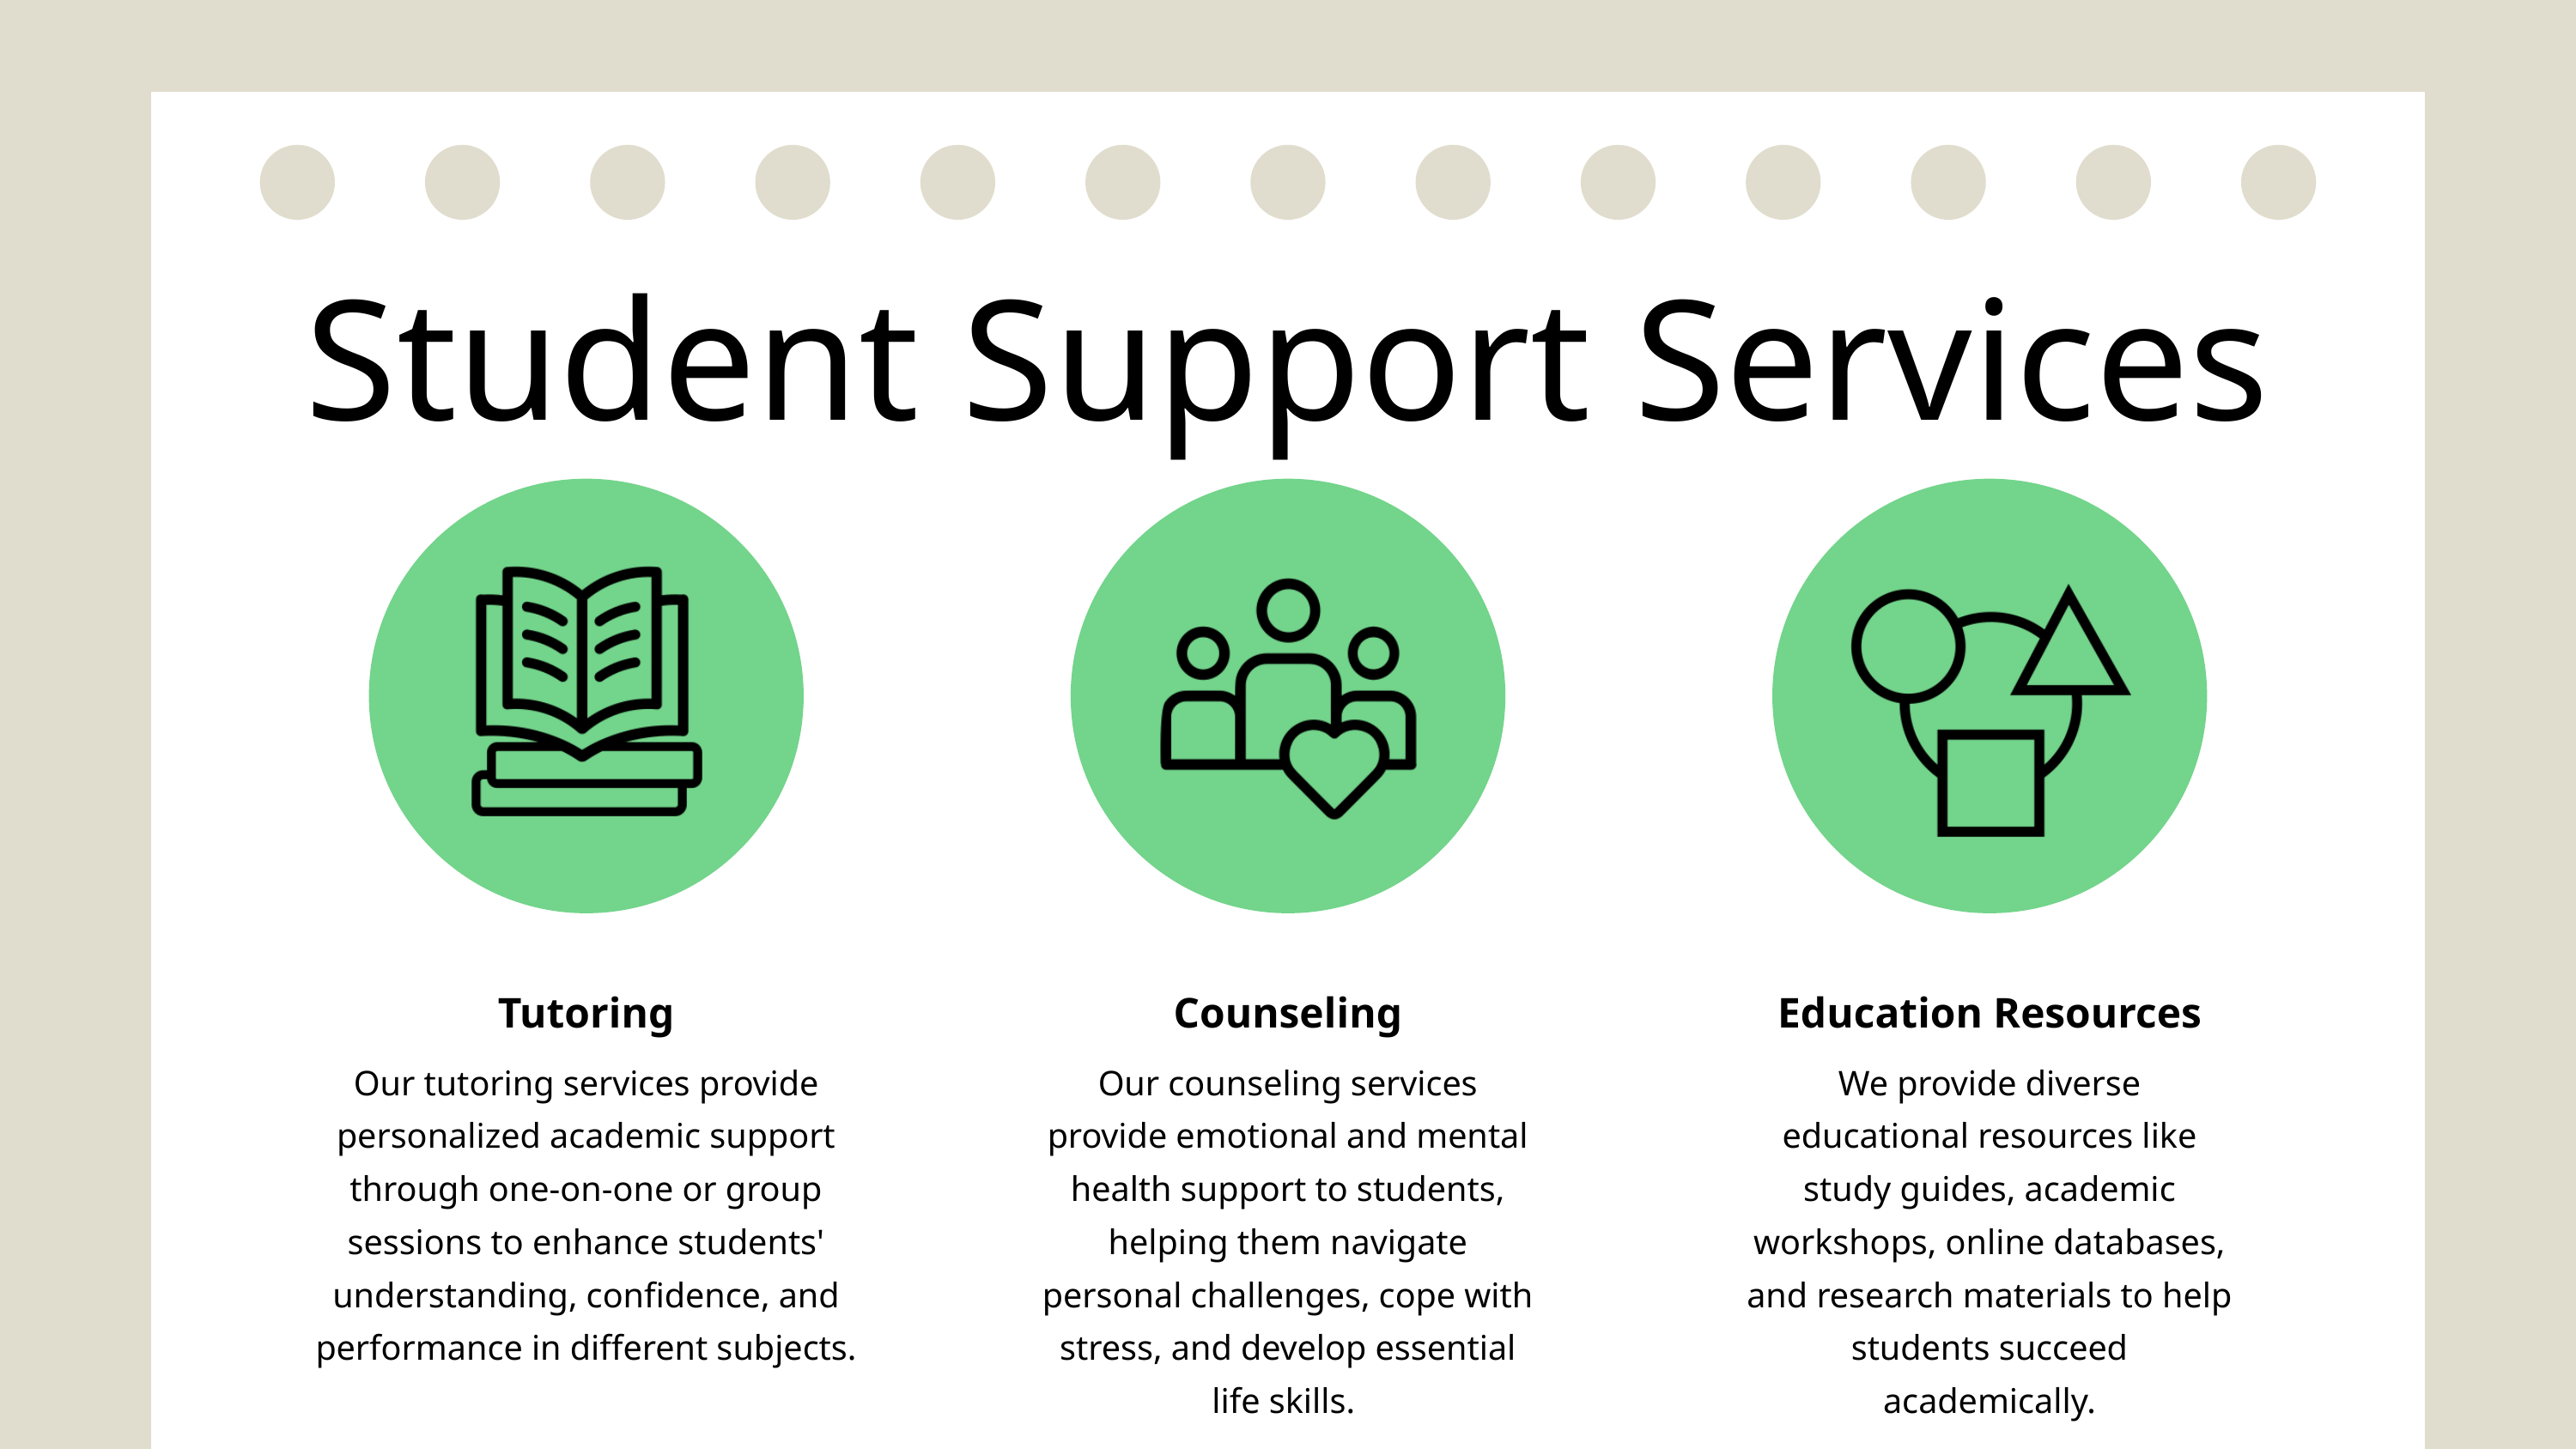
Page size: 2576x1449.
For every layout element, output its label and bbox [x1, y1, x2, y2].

text_box [368, 468, 805, 914]
text_box [1070, 468, 1506, 914]
picture [1157, 577, 1419, 821]
picture [470, 564, 702, 818]
text_box [151, 40, 2425, 1449]
text_box [1771, 468, 2208, 914]
picture [1848, 582, 2131, 839]
text_box [259, 142, 2317, 221]
